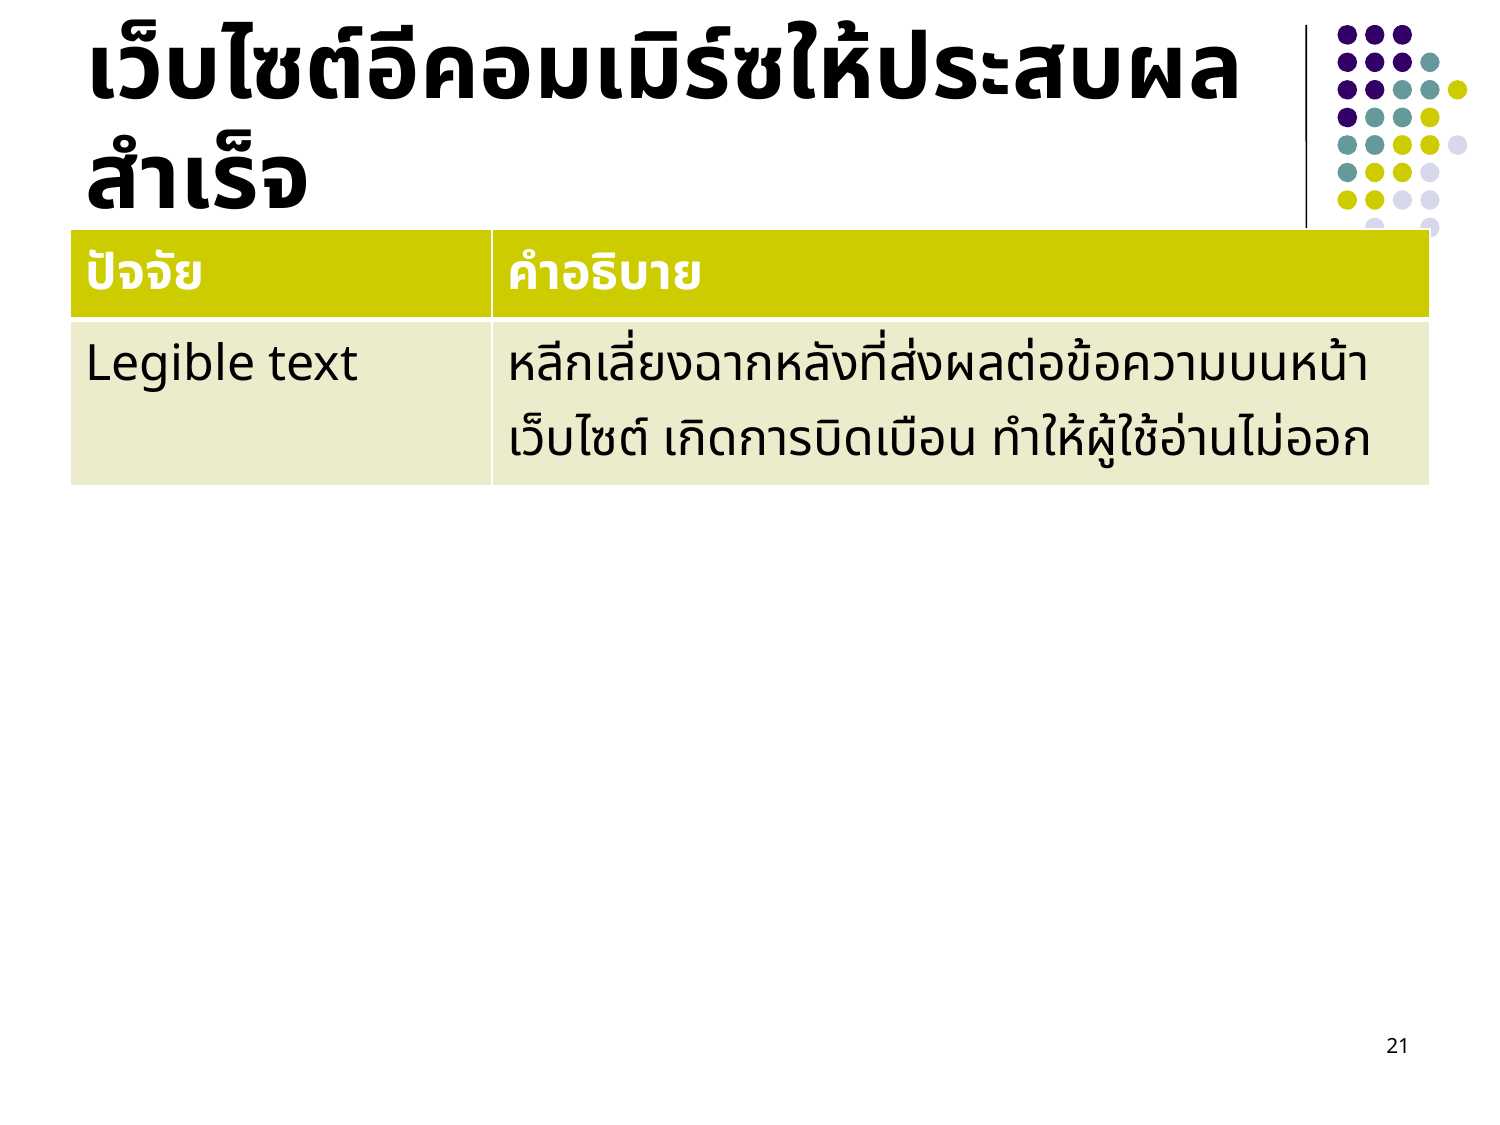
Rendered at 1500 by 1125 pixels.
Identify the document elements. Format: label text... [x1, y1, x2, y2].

table_header คำอธิบาย [493, 230, 1429, 317]
text_box ปัจจัย 8 ประการในการออกแบบเว็บไซต์อีคอมเมิร์ซให้ประสบผลสำเร็จ [70, 21, 1308, 235]
table_cell หลีกเลี่ยงฉากหลังที่ส่งผลต่อข้อความบนหน้าเว็บไซต์ เกิดการบิดเบือน ทำให้ผู้ใช้อ่านไม่ออก [493, 322, 1429, 485]
table_cell Legible text [71, 322, 491, 485]
slide_number 21 [1074, 1024, 1426, 1101]
table_header ปัจจัย [71, 235, 491, 317]
